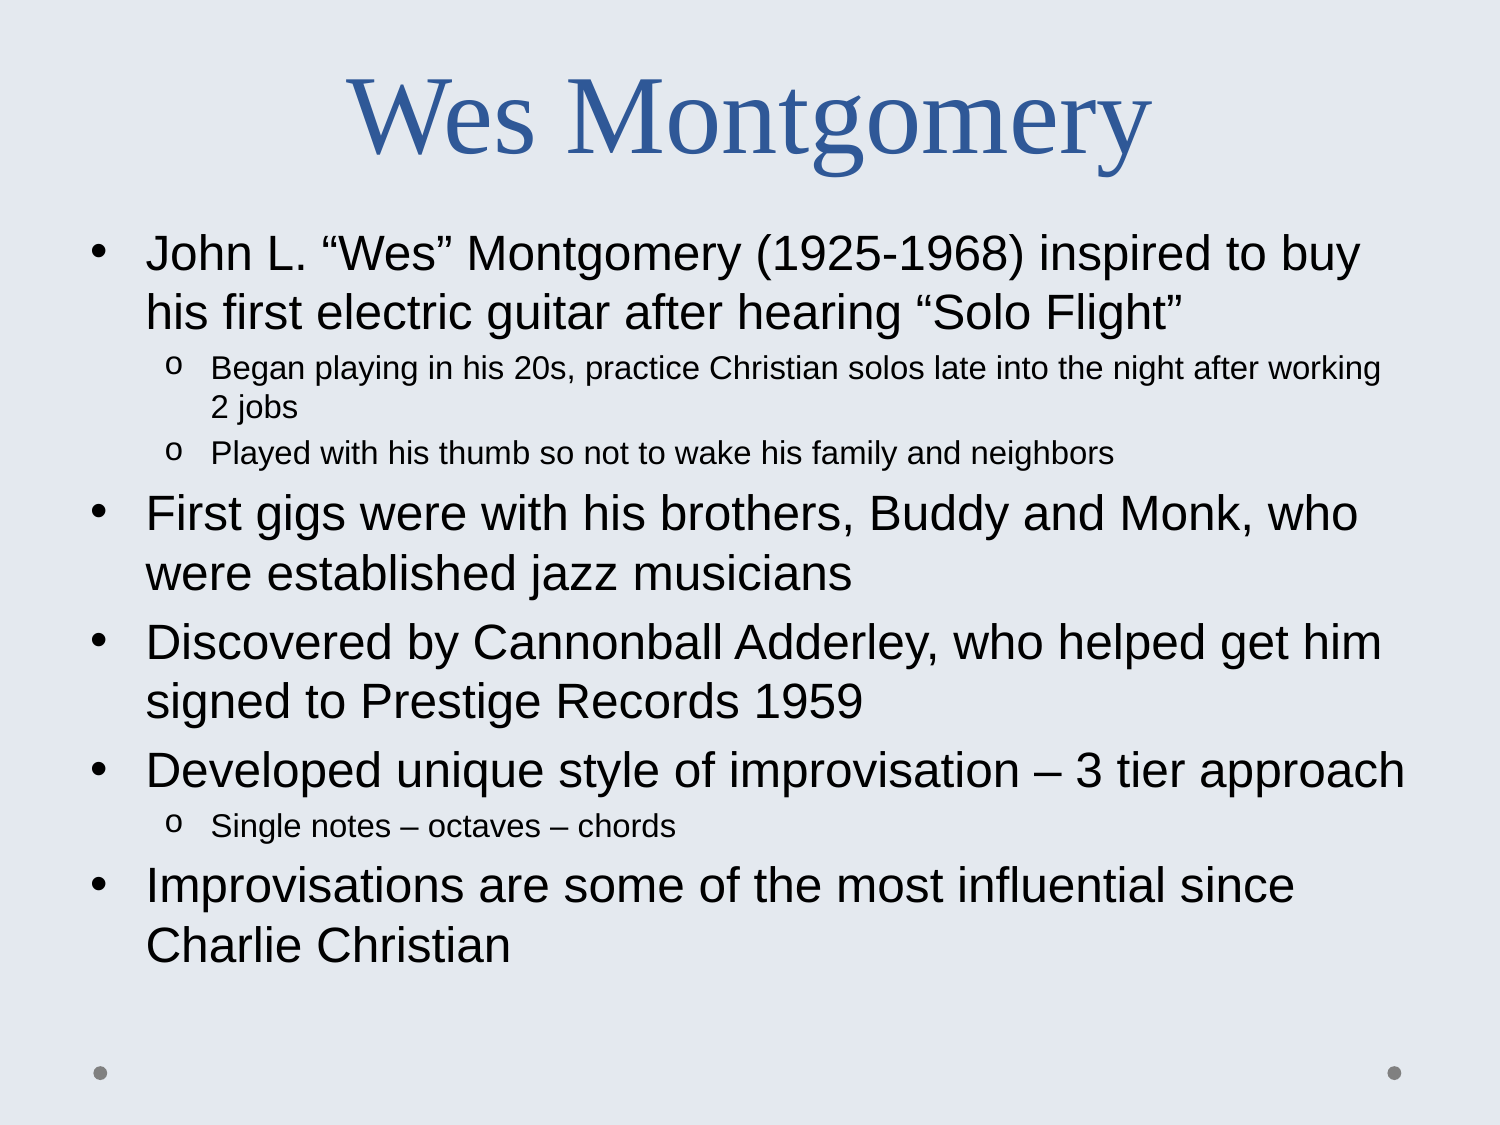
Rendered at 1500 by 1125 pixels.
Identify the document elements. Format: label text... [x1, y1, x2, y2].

title Wes Montgomery [75, 0, 1425, 184]
list John L. “Wes” Montgomery (1925-1968) inspired to buy his first electric guitar after hearing “Solo Flight” Began playing in his 20s, practice Christian solos late into the night after working 2 jobs Played with his thumb so not to wake his family and neighbors First gigs were with his brothers, Buddy and Monk, who were established jazz musicians Discovered by Cannonball Adderley, who helped get him signed to Prestige Records 1959 Developed unique style of improvisation – 3 tier approach Single notes – octaves – chords Improvisations are some of the most influential since Charlie Christian [75, 213, 1425, 1005]
